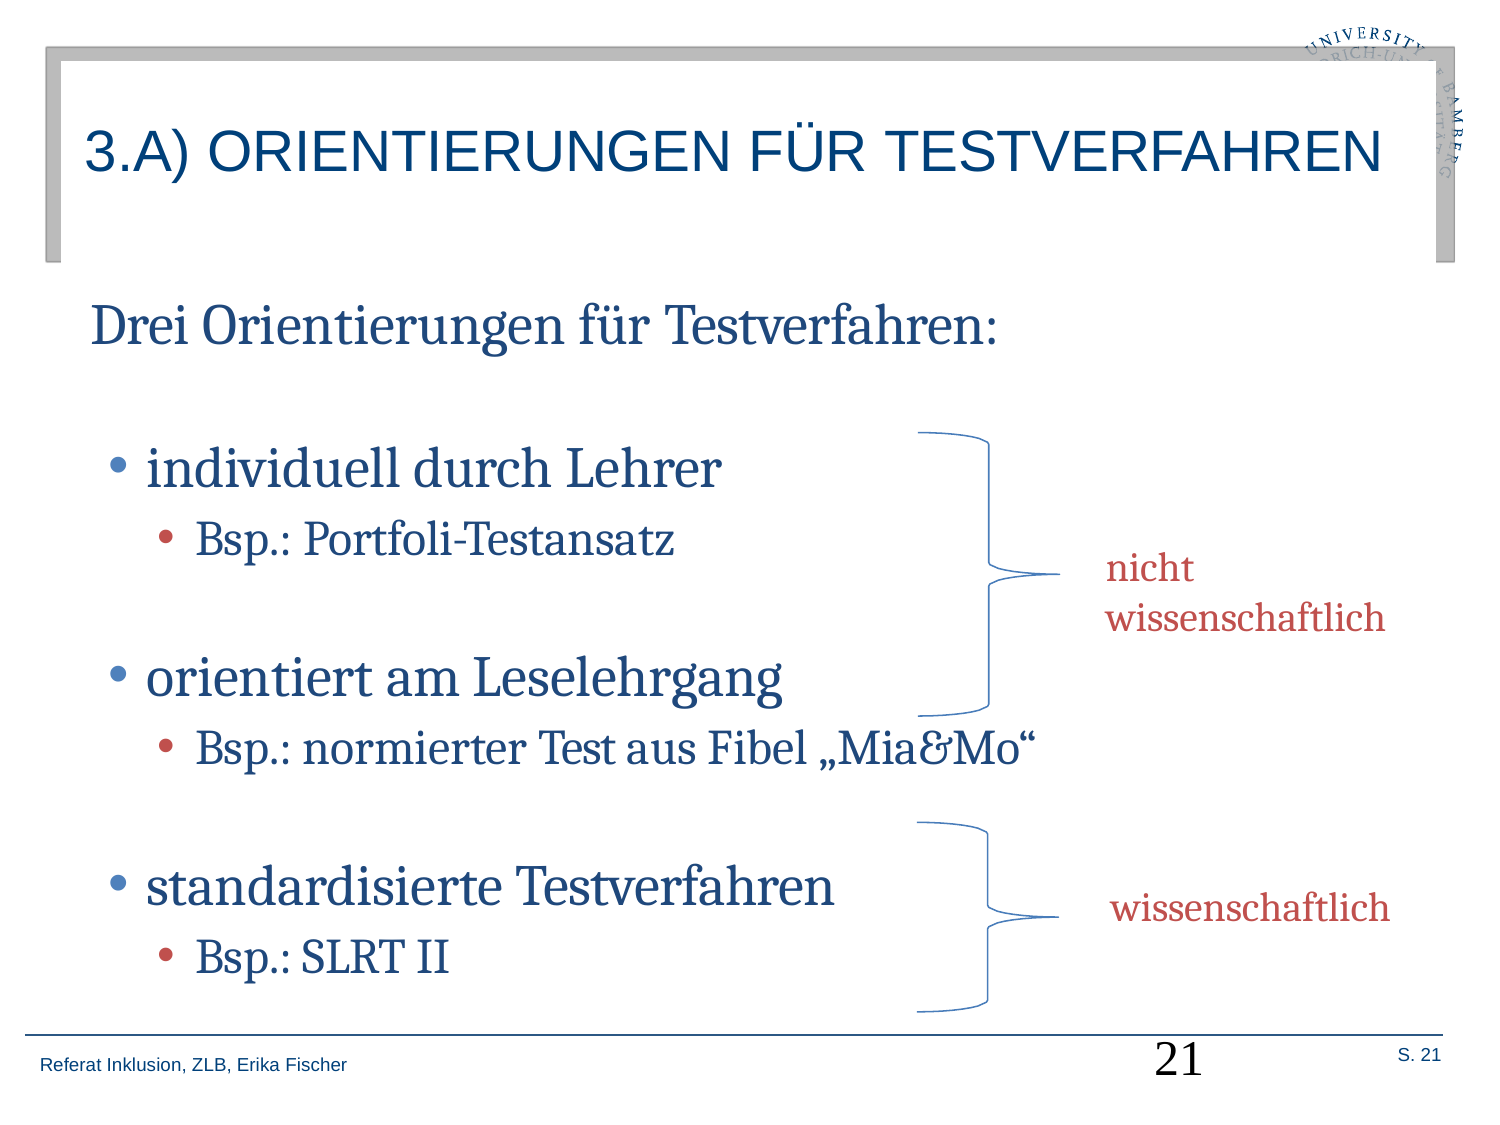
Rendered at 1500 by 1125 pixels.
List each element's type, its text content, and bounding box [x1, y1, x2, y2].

text_box [44, 45, 1456, 264]
title 3.A) ORIENTIERUNGEN FÜR TESTVERFAHREN [61, 61, 1436, 302]
slide_number 21 [1149, 1024, 1500, 1125]
text_box nicht wissenschaftlich [1103, 537, 1403, 640]
text_box individuell durch Lehrer Bsp.: Portfoli-Testansatz [106, 420, 755, 566]
text_box wissenschaftlich [1108, 877, 1408, 930]
text_box [917, 432, 1060, 717]
text_box standardisierte Testverfahren Bsp.: SLRT II [106, 838, 887, 984]
text_box Drei Orientierungen für Testverfahren: [87, 284, 1055, 357]
text_box [916, 822, 1059, 1012]
text_box orientiert am Leselehrgang Bsp.: normierter Test aus Fibel „Mia&Mo“ [106, 629, 1077, 775]
